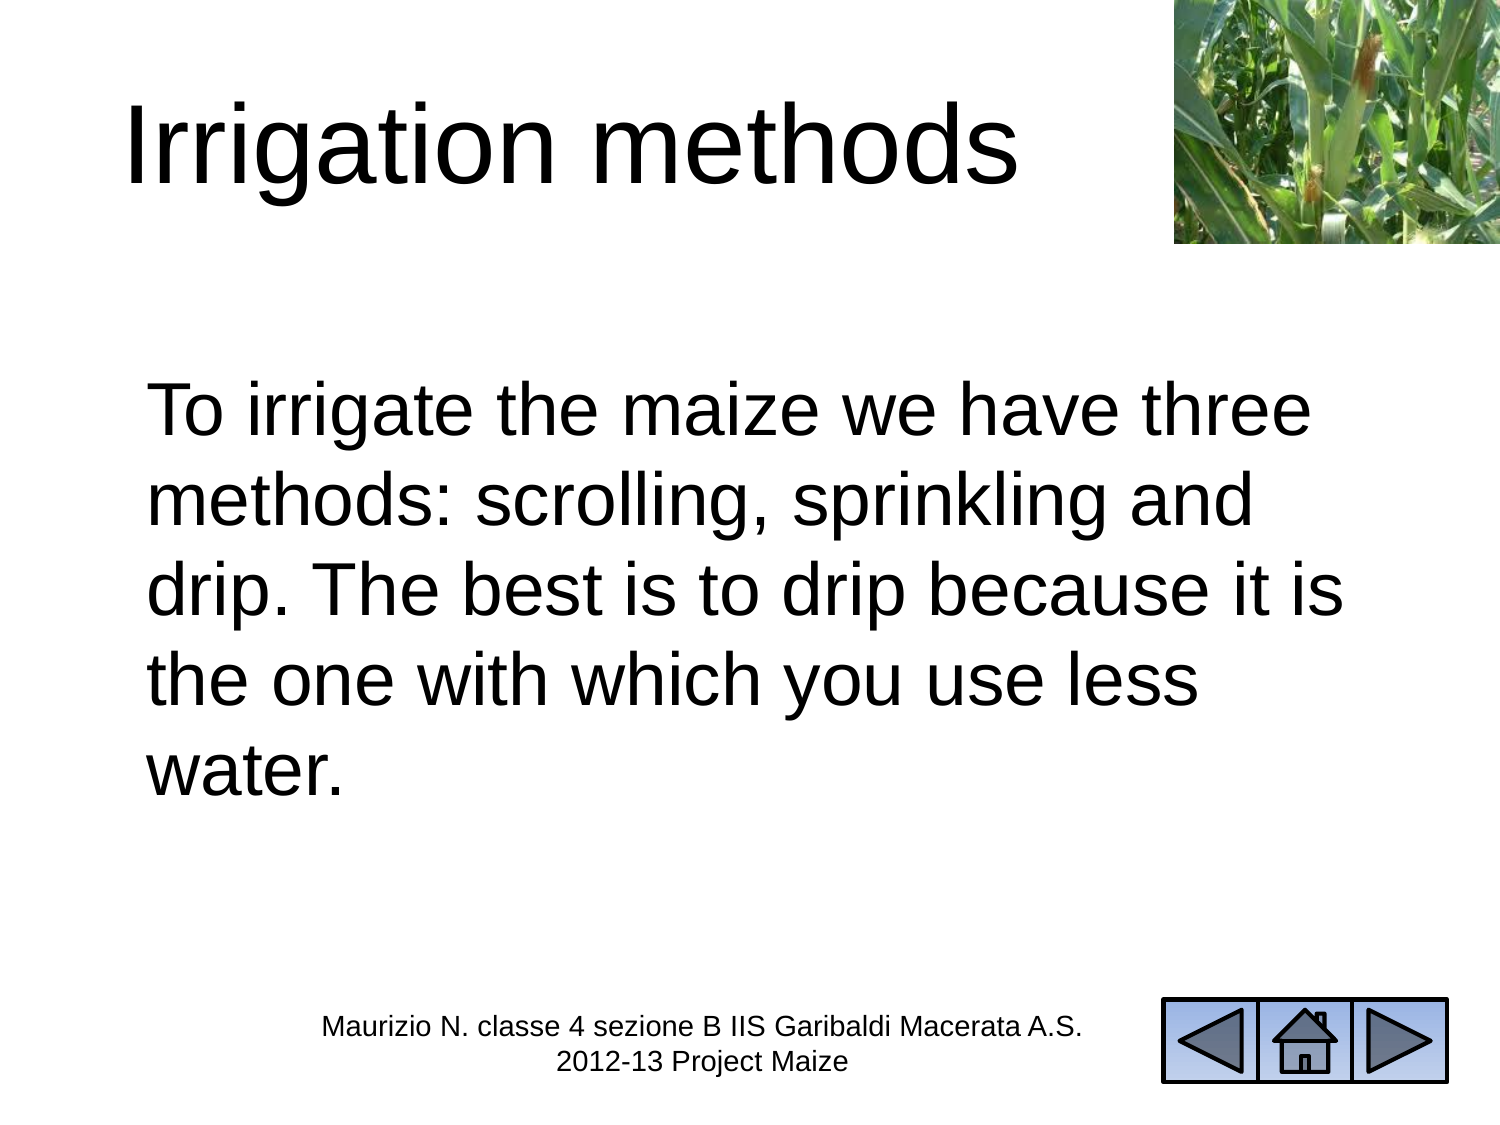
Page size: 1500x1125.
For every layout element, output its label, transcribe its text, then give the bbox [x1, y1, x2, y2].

text_box [1350, 997, 1449, 1084]
text_box [1260, 997, 1350, 1084]
title Irrigation methods [74, 44, 1169, 233]
text_box Maurizio N. classe 4 sezione B IIS Garibaldi Macerata A.S. 2012-13 Project Maize [289, 999, 1117, 1085]
list To irrigate the maize we have three methods: scrolling, sprinkling and drip. The best is to drip because it is the one with which you use less water. [74, 262, 1426, 1006]
picture [1174, 0, 1500, 244]
text_box [1161, 997, 1260, 1084]
